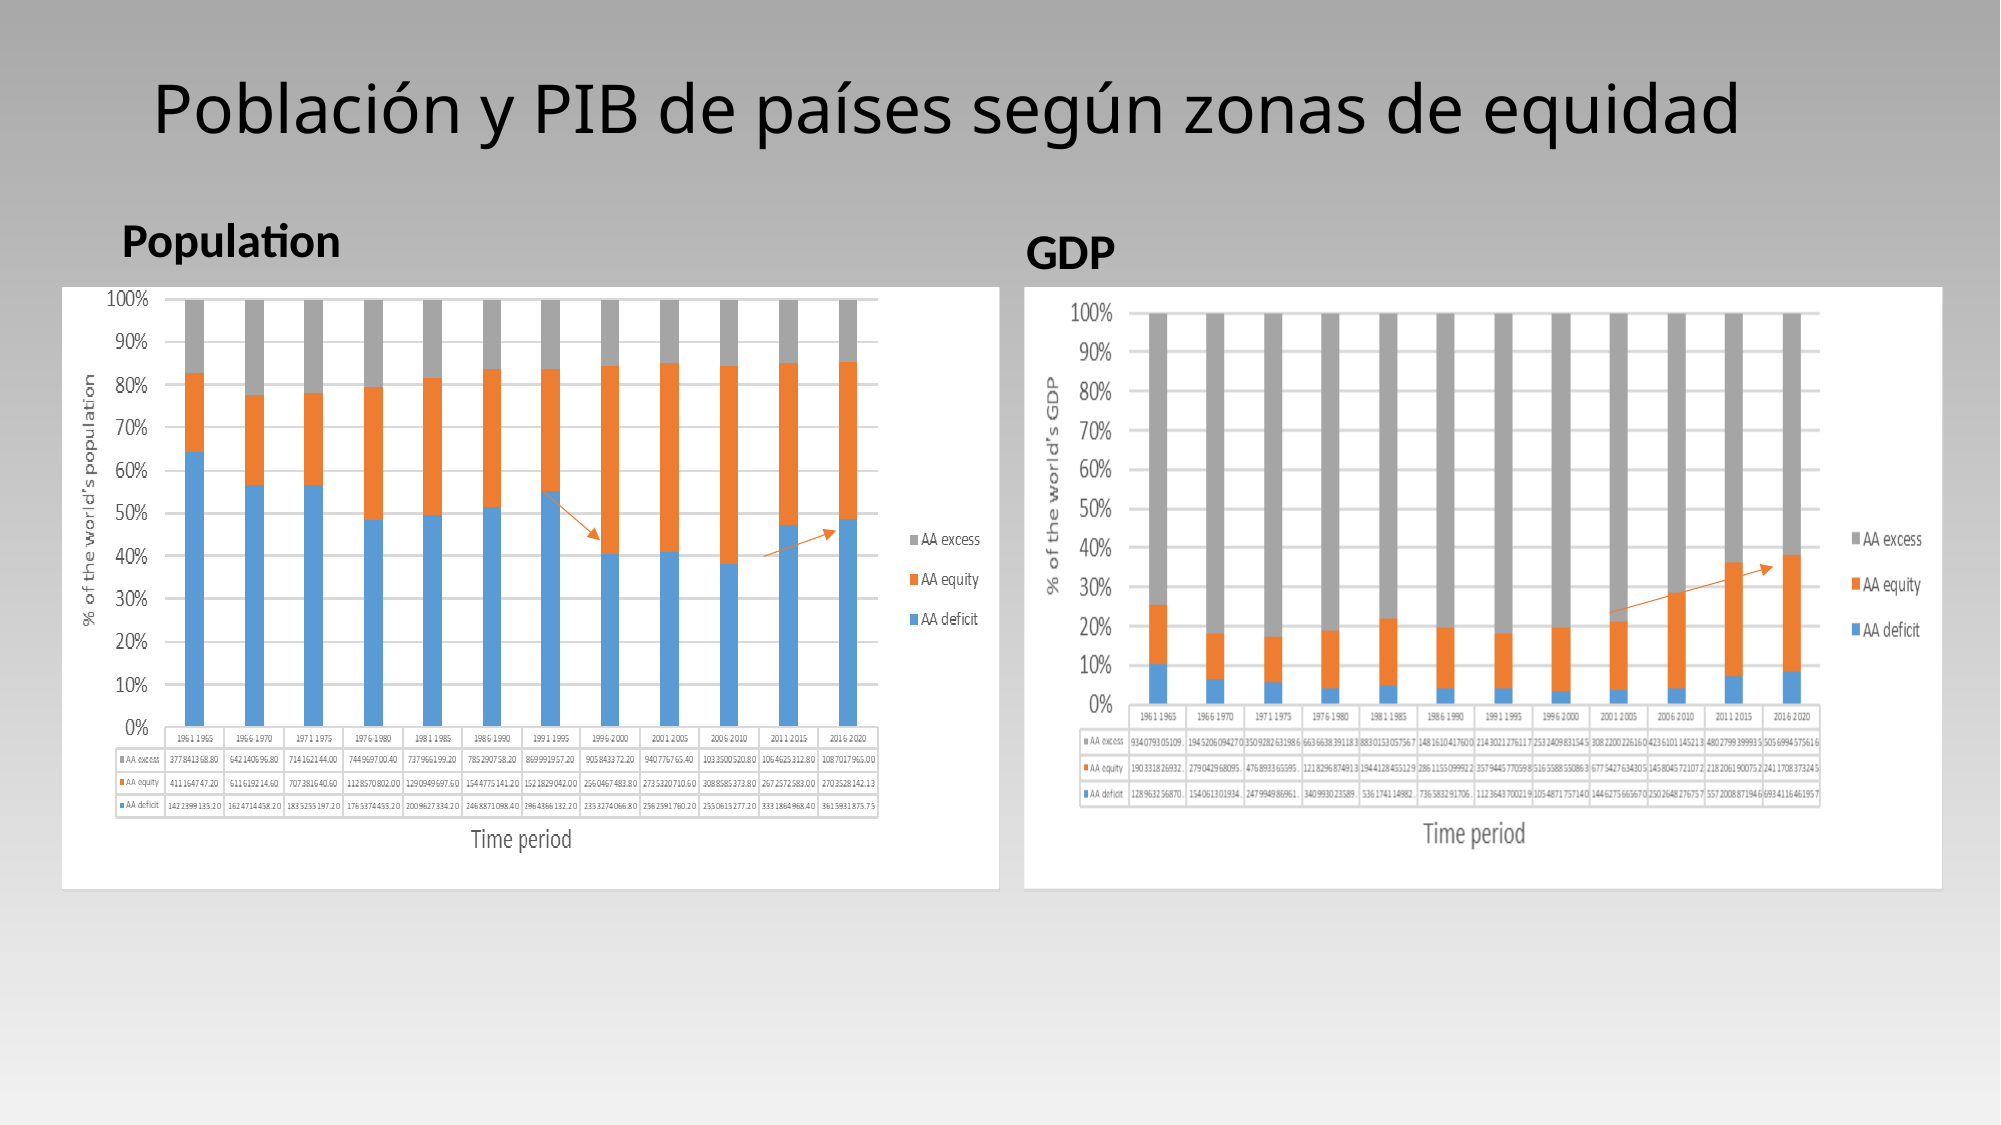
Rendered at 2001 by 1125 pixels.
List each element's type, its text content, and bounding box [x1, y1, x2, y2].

list Population [108, 208, 955, 276]
picture [1024, 287, 1944, 892]
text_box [543, 491, 600, 541]
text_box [1609, 566, 1774, 613]
title Población y PIB de países según zonas de equidad [137, 59, 1788, 164]
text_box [763, 530, 837, 557]
list GDP [1010, 152, 1862, 288]
picture [62, 287, 1000, 892]
